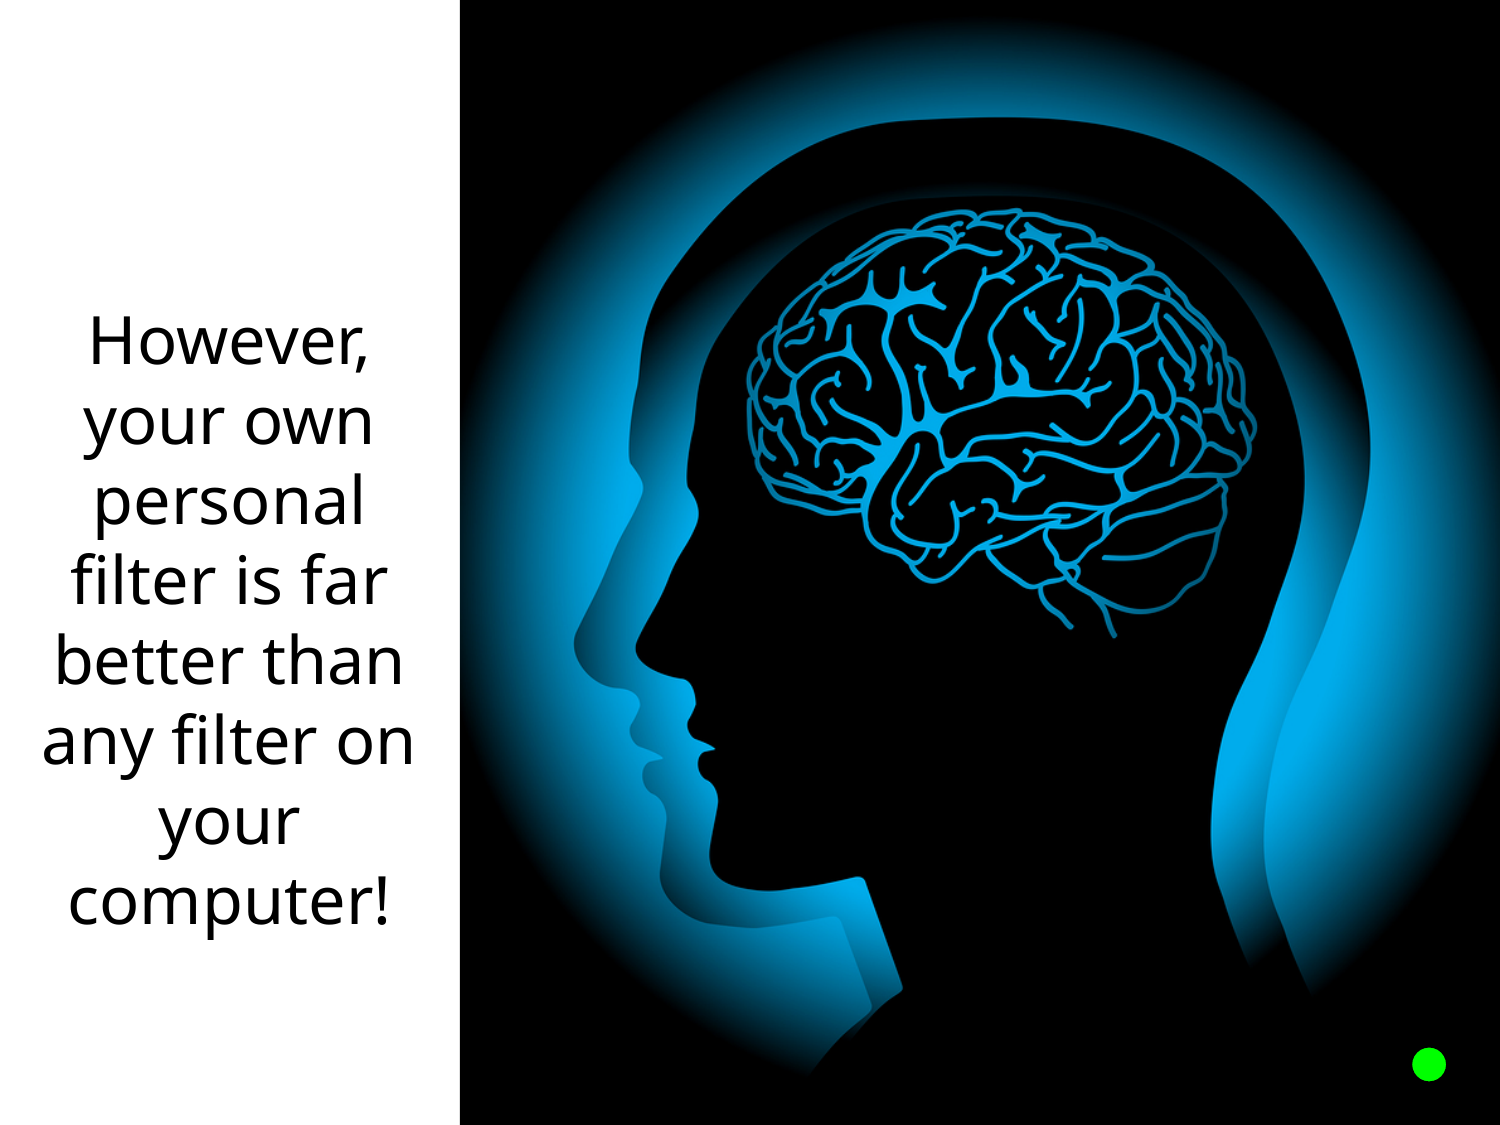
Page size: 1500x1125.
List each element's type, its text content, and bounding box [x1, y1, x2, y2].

picture [459, 0, 1500, 1125]
text_box However, your own personal filter is far better than any filter on your computer! [0, 290, 454, 1026]
